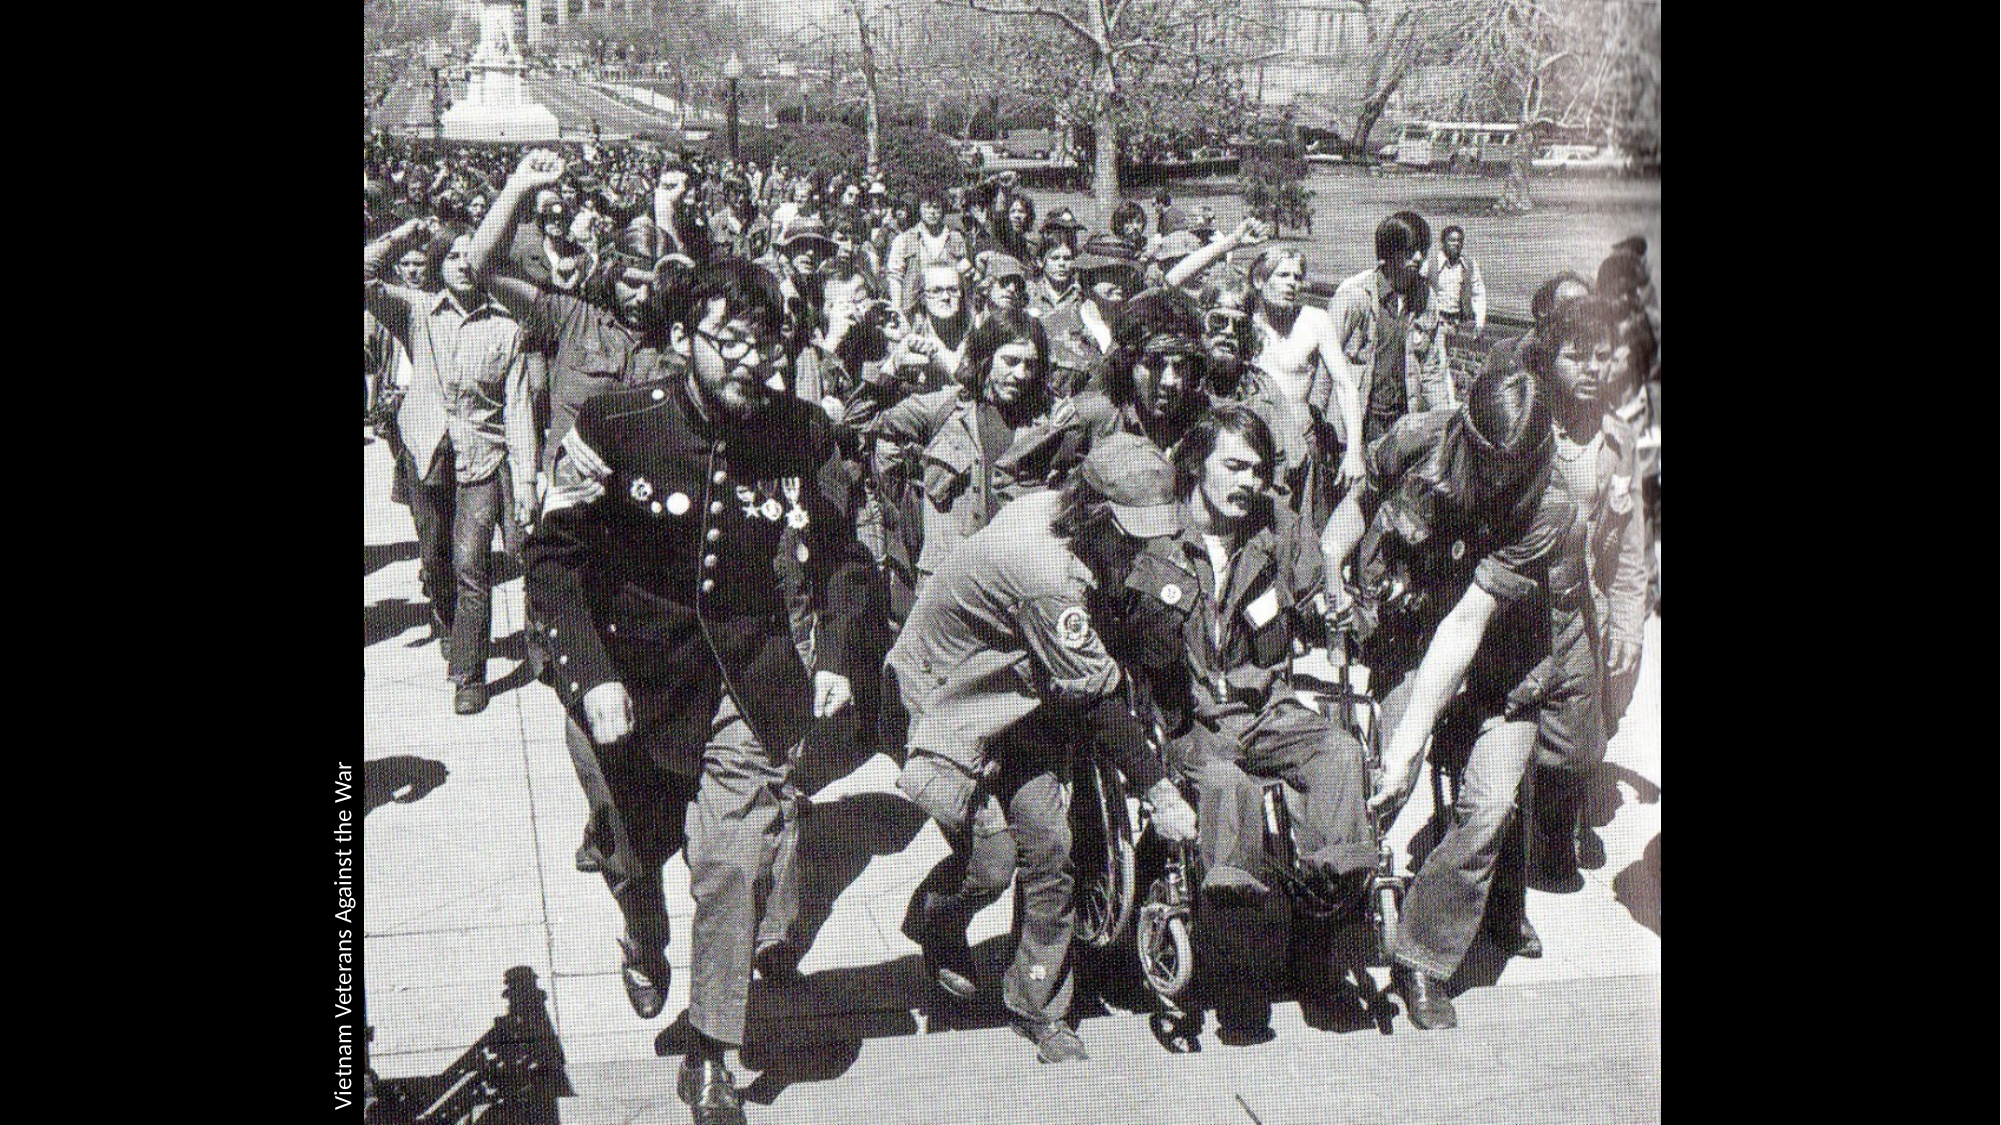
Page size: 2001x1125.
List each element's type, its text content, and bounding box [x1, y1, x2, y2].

text_box Vietnam Veterans Against the War [318, 187, 364, 1125]
picture [364, 0, 1661, 1125]
